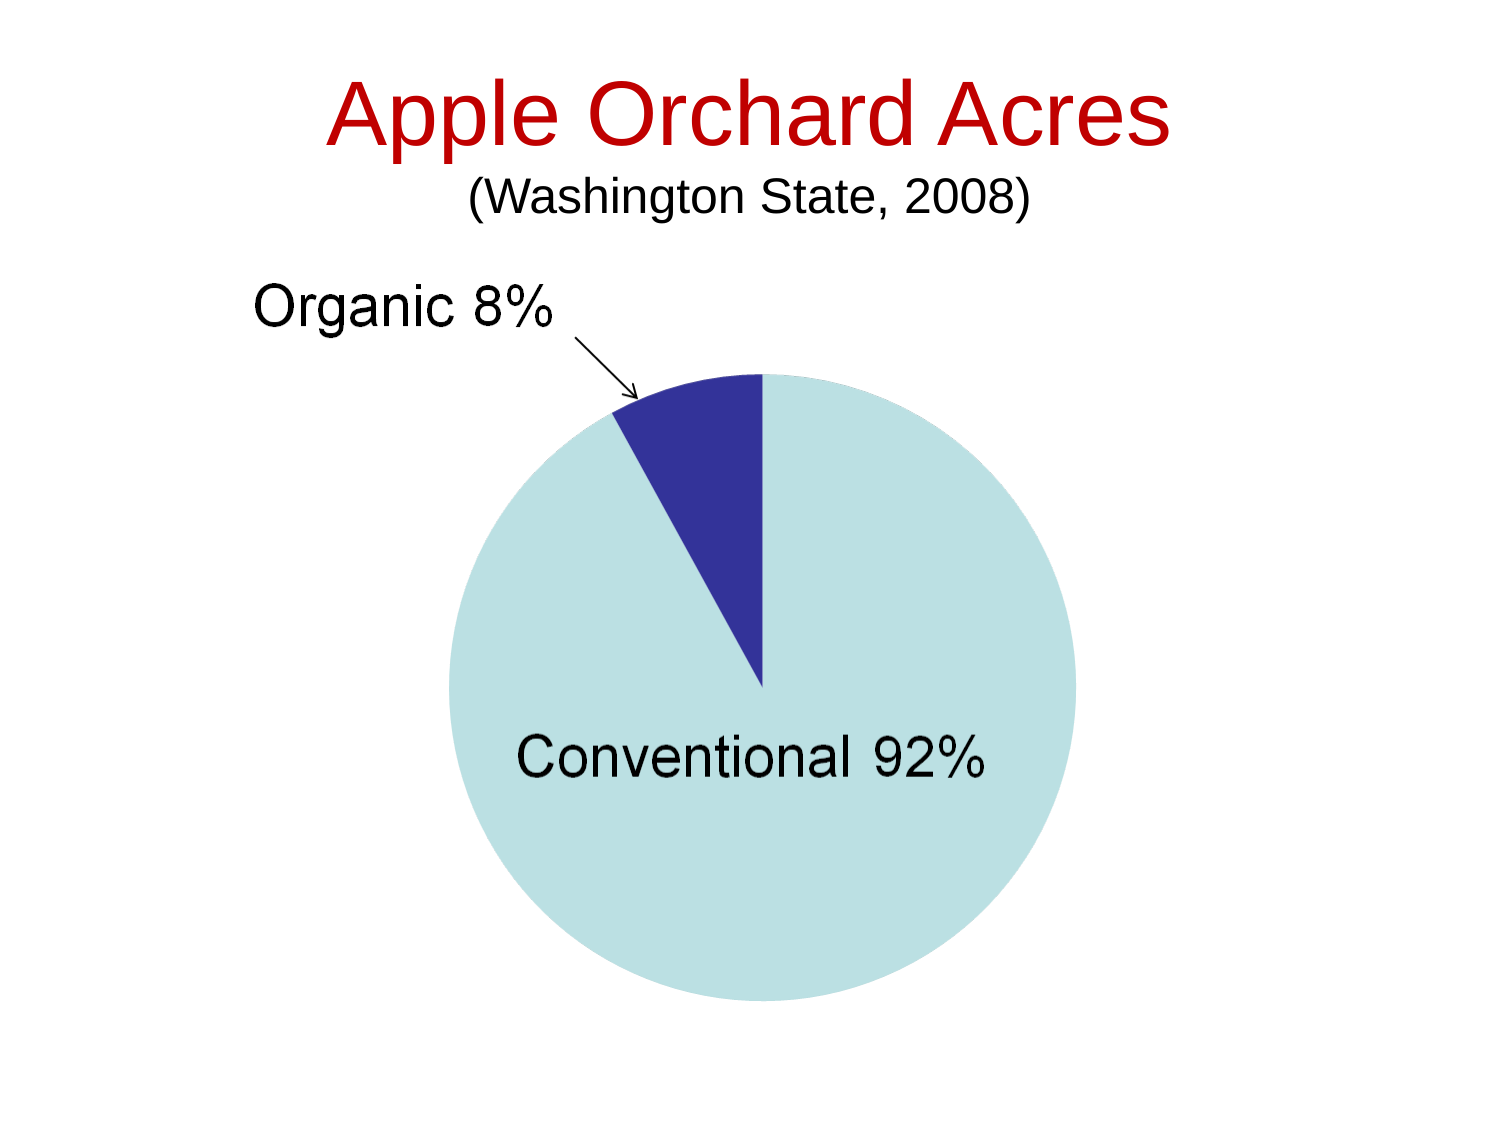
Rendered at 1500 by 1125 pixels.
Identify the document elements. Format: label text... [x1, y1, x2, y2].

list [74, 262, 1426, 1006]
title Apple Orchard Acres (Washington State, 2008) [74, 44, 1426, 233]
